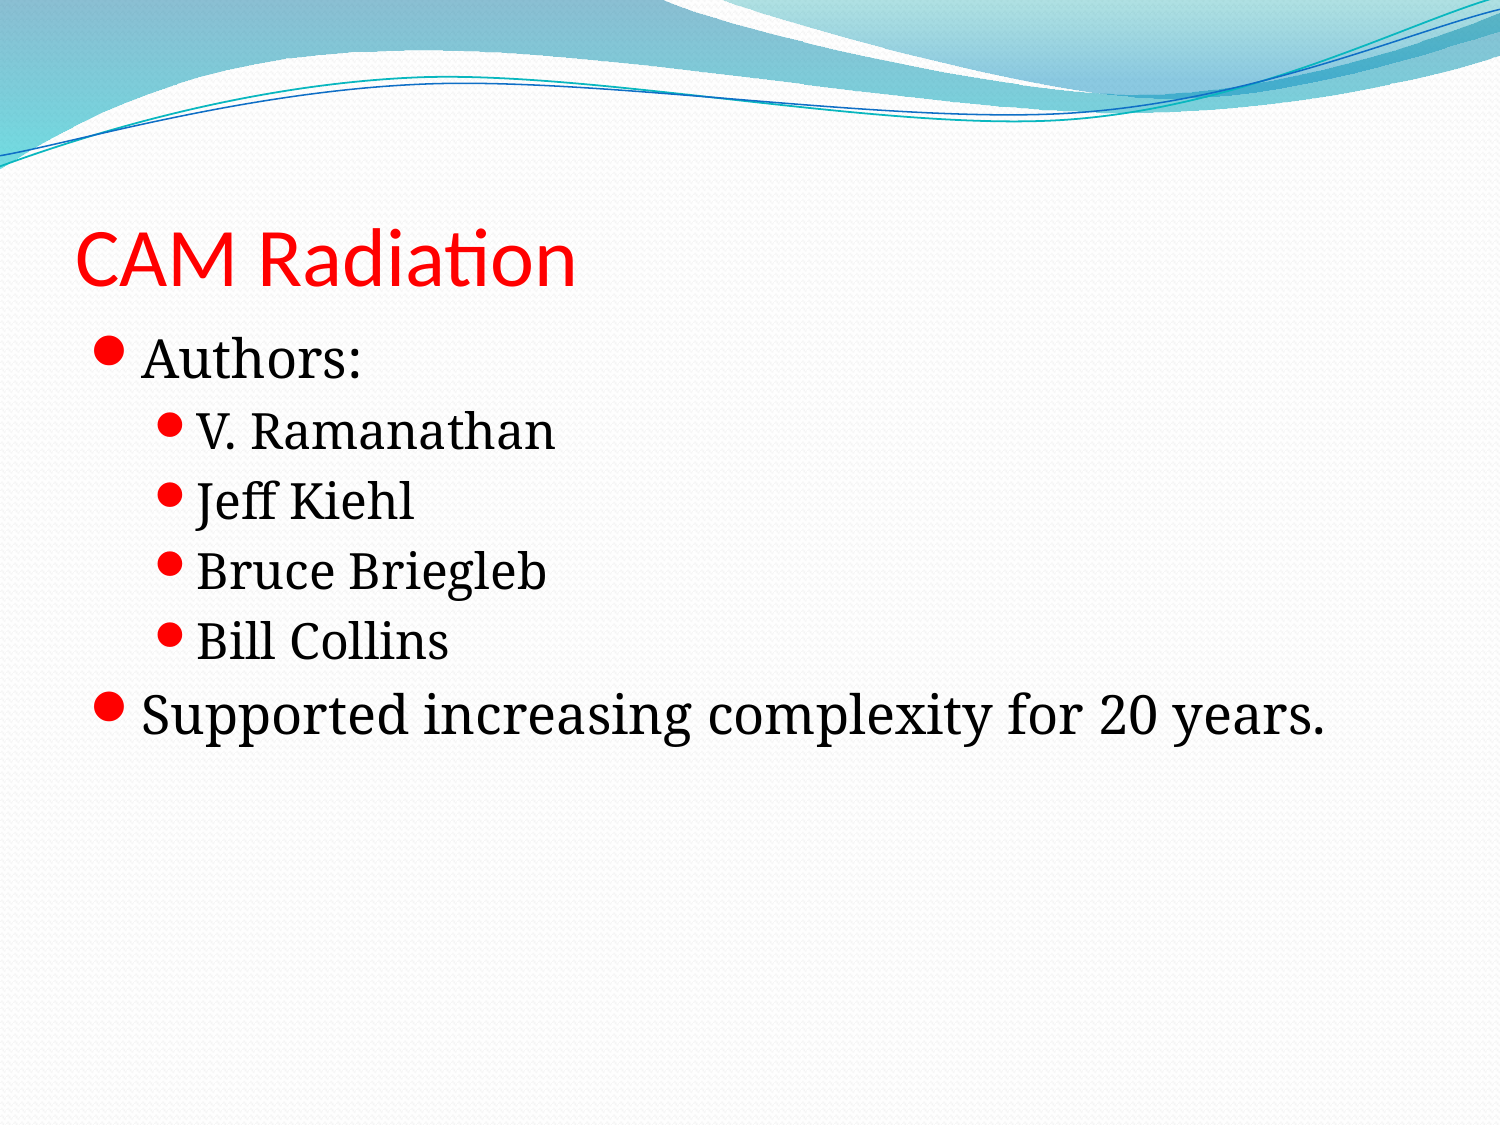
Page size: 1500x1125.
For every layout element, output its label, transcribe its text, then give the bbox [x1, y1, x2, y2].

title CAM Radiation [75, 115, 1425, 303]
list Authors: V. Ramanathan Jeff Kiehl Bruce Briegleb Bill Collins Supported increasing complexity for 20 years. [75, 317, 1425, 1038]
